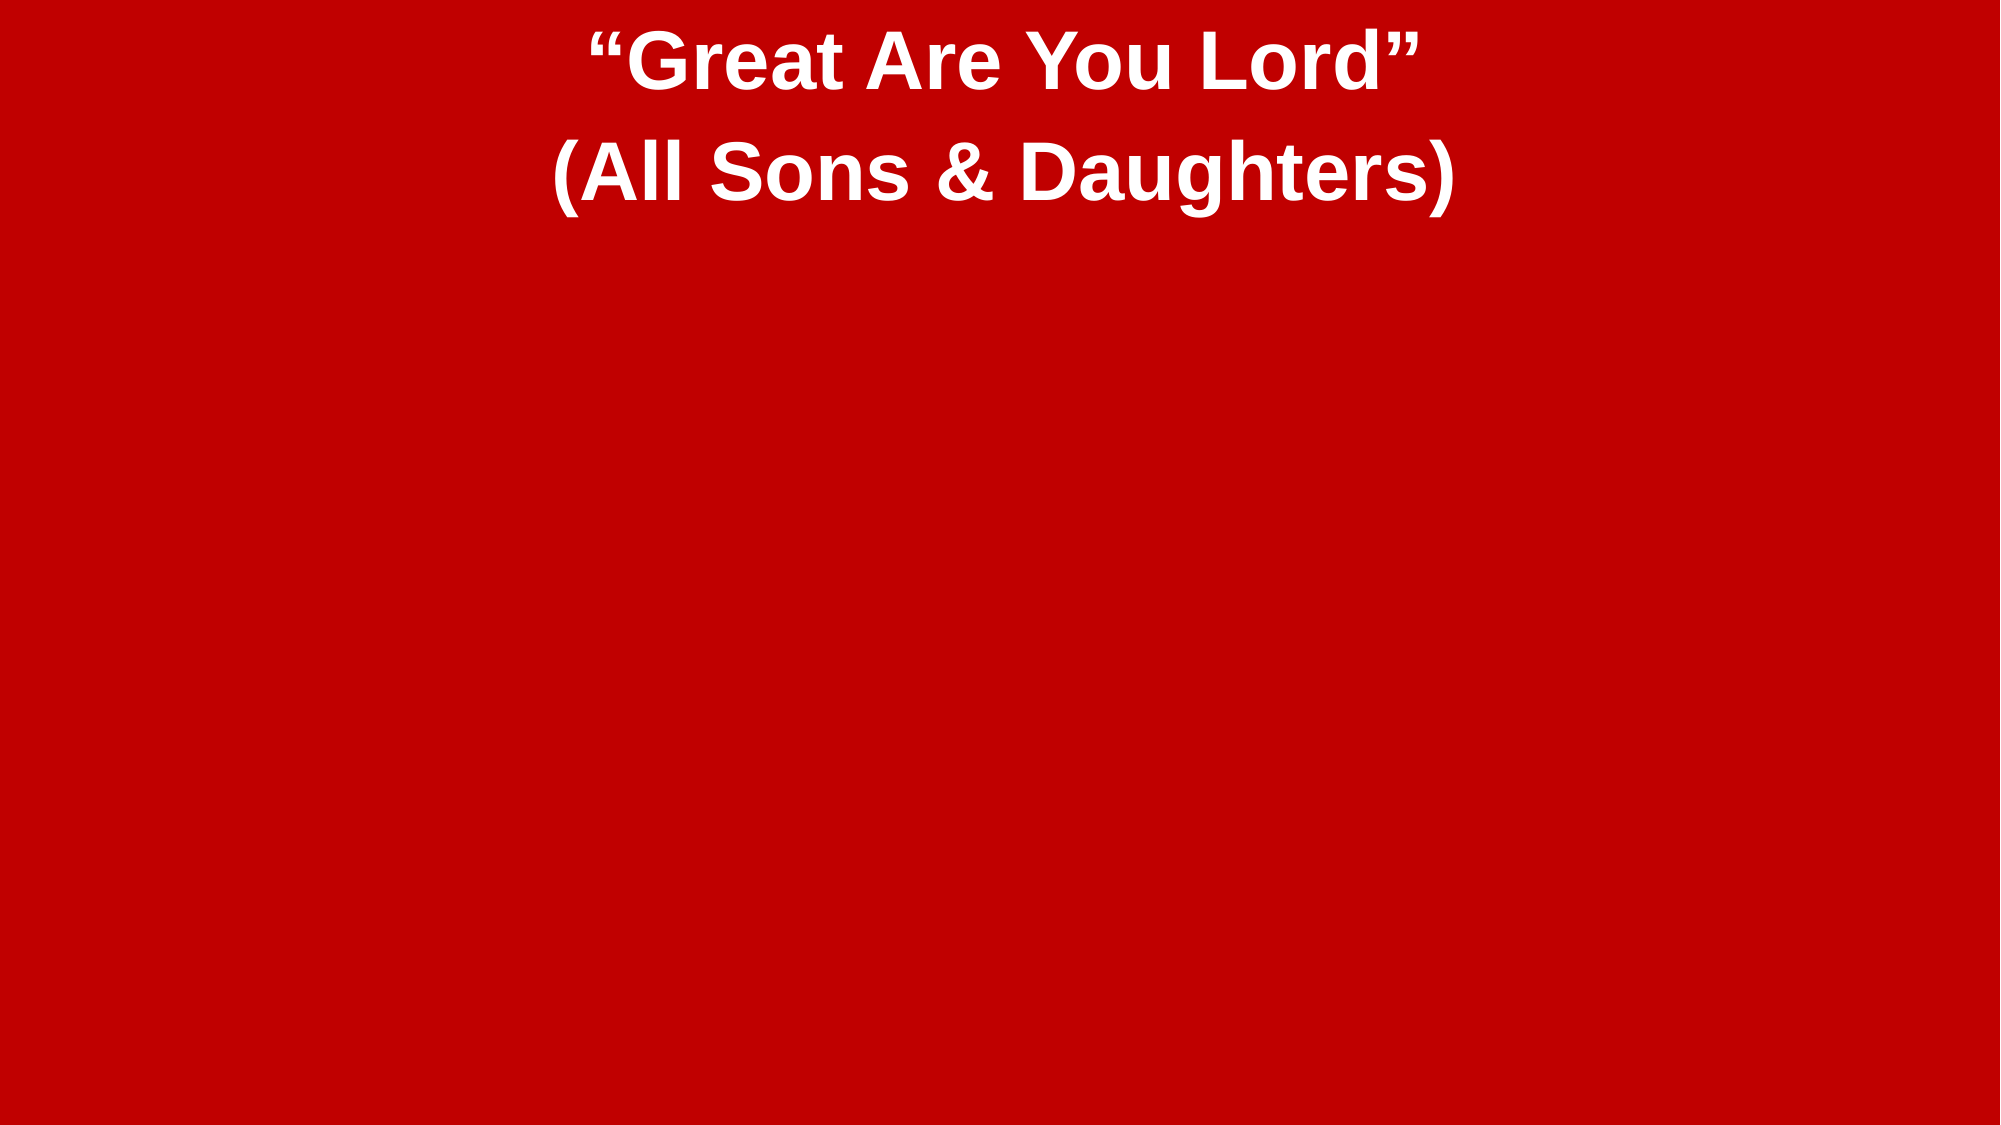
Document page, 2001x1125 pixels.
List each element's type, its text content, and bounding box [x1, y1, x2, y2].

list “Great Are You Lord” (All Sons & Daughters) [10, 9, 2000, 784]
